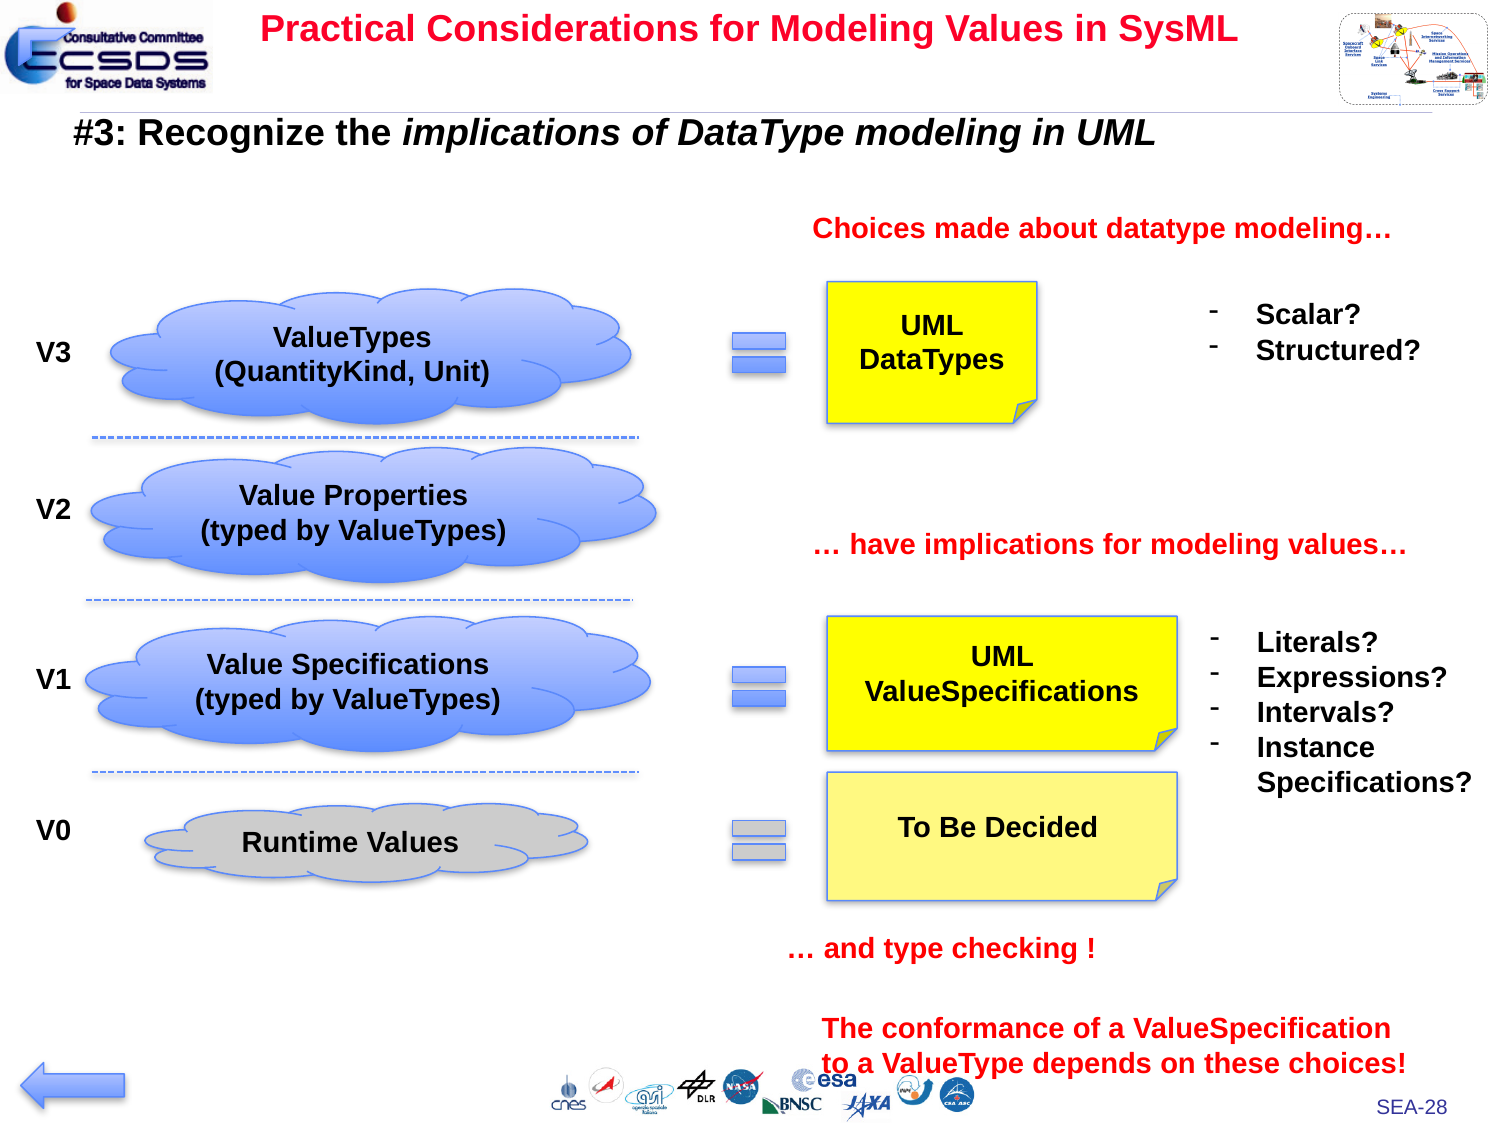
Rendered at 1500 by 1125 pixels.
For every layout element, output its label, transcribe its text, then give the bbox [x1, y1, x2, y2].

text_box [732, 332, 786, 350]
text_box Choices made about datatype modeling… [797, 202, 1409, 252]
text_box Runtime Values [144, 802, 589, 883]
text_box The conformance of a ValueSpecification to a ValueType depends on these choices! [806, 1002, 1492, 1087]
list #3: Recognize the implications of DataType modeling in UML [58, 109, 1500, 208]
text_box [732, 666, 786, 683]
text_box … have implications for modeling values… [797, 518, 1424, 568]
text_box V0 [21, 803, 87, 854]
title Practical Considerations for Modeling Values in SysML [0, 1, 1500, 110]
text_box Literals? Expressions? Intervals? Instance Specifications? [1195, 616, 1488, 806]
text_box Value Properties (typed by ValueTypes) [90, 447, 657, 584]
text_box To Be Decided [826, 771, 1178, 902]
text_box Value Specifications (typed by ValueTypes) [87, 615, 652, 753]
text_box [20, 1061, 126, 1110]
picture [549, 1064, 975, 1125]
text_box V1 [21, 653, 87, 703]
text_box UML DataTypes [826, 280, 1038, 425]
text_box ValueTypes (QuantityKind, Unit) [109, 288, 632, 425]
text_box [732, 820, 786, 837]
text_box … and type checking ! [771, 922, 1138, 972]
text_box V2 [21, 483, 87, 534]
text_box UML ValueSpecifications [826, 615, 1178, 752]
text_box [732, 843, 786, 861]
text_box Scalar? Structured? [1194, 288, 1437, 374]
text_box [732, 690, 786, 707]
text_box [17, 27, 76, 66]
text_box V3 [21, 325, 87, 376]
text_box [732, 356, 786, 373]
